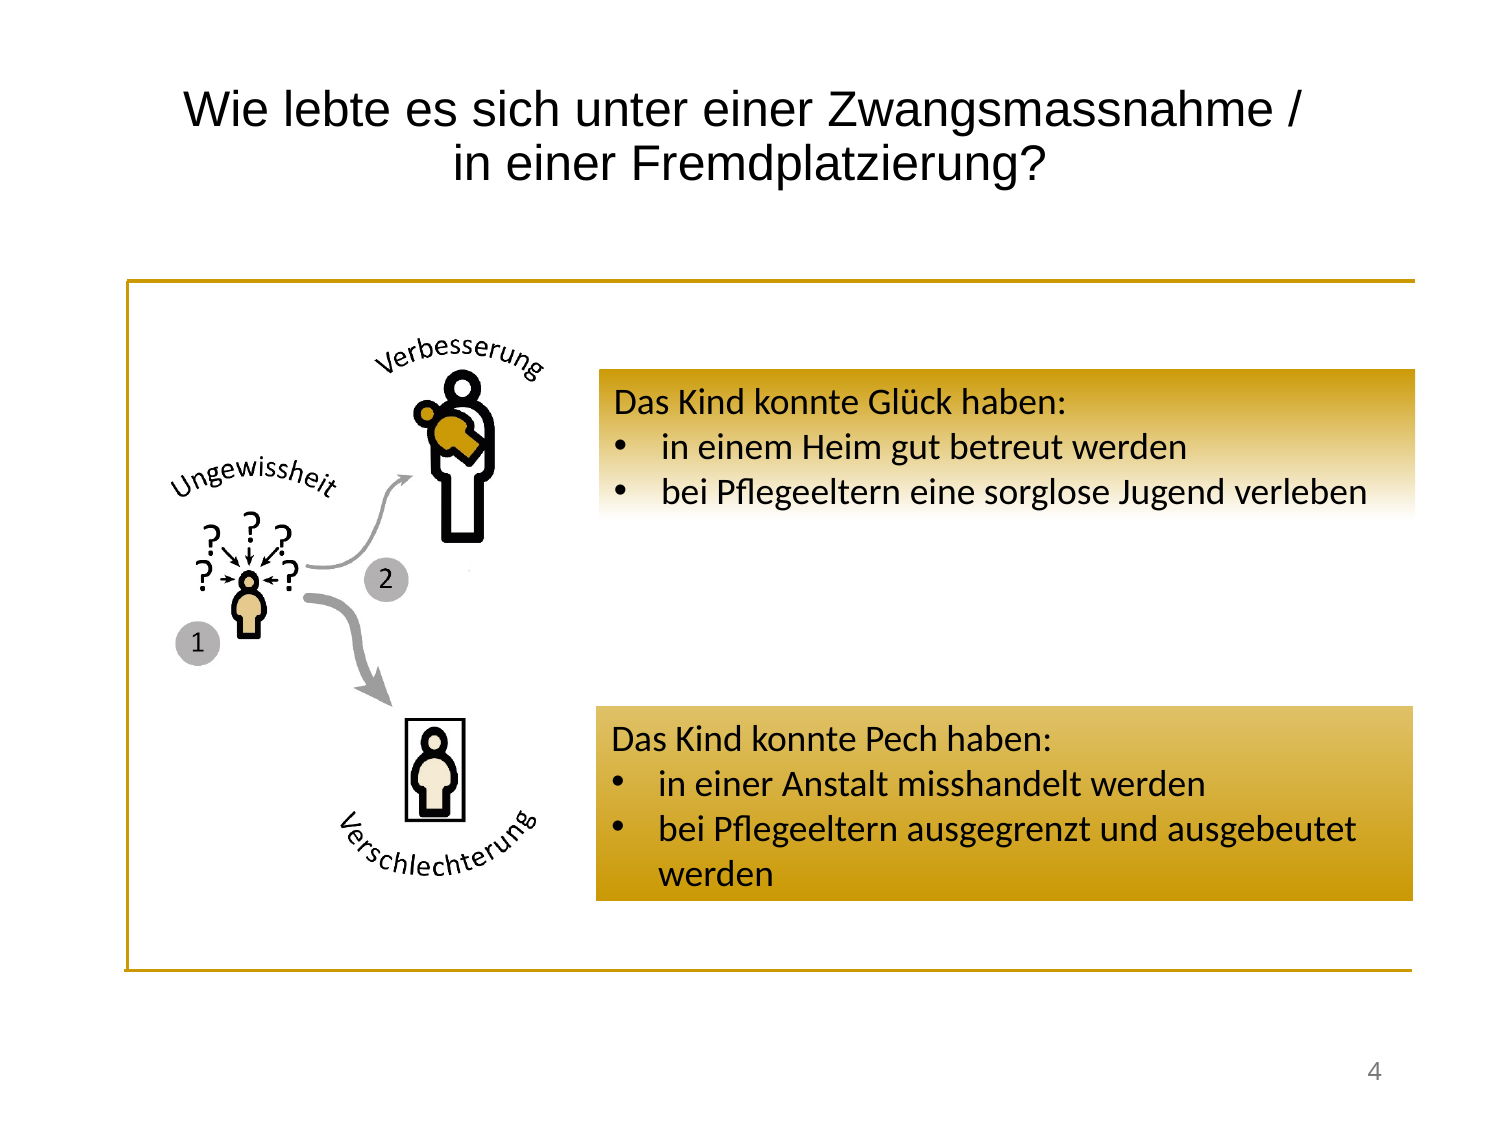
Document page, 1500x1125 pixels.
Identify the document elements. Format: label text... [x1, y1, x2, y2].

text_box Das Kind konnte Glück haben: in einem Heim gut betreut werden bei Pflegeeltern eine sorglose Jugend verleben [599, 369, 1416, 520]
text_box Das Kind konnte Pech haben: in einer Anstalt misshandelt werden bei Pflegeeltern ausgegrenzt und ausgebeutet werden [596, 706, 1413, 901]
title Wie lebte es sich unter einer Zwangsmassnahme / in einer Fremdplatzierung? [103, 59, 1397, 216]
slide_number 4 [1059, 1042, 1397, 1103]
picture [143, 328, 559, 907]
